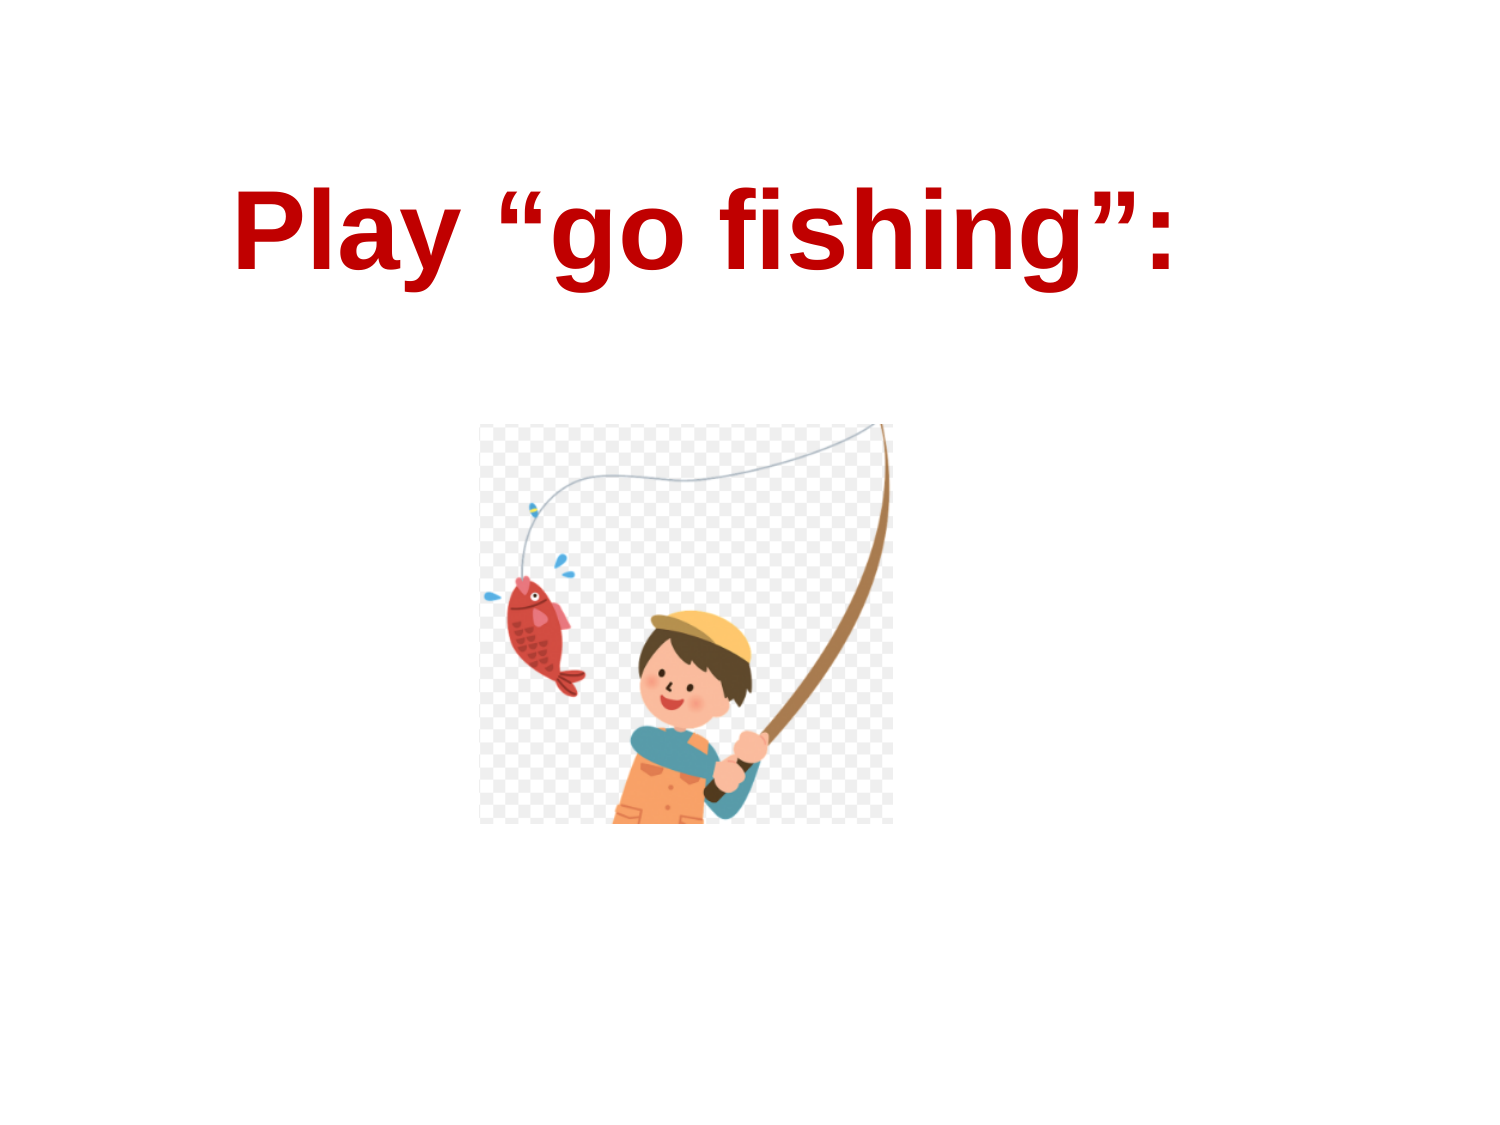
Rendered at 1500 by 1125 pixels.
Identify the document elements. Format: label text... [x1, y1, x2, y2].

picture [479, 424, 893, 824]
text_box Play “go fishing”: [200, 149, 1213, 300]
